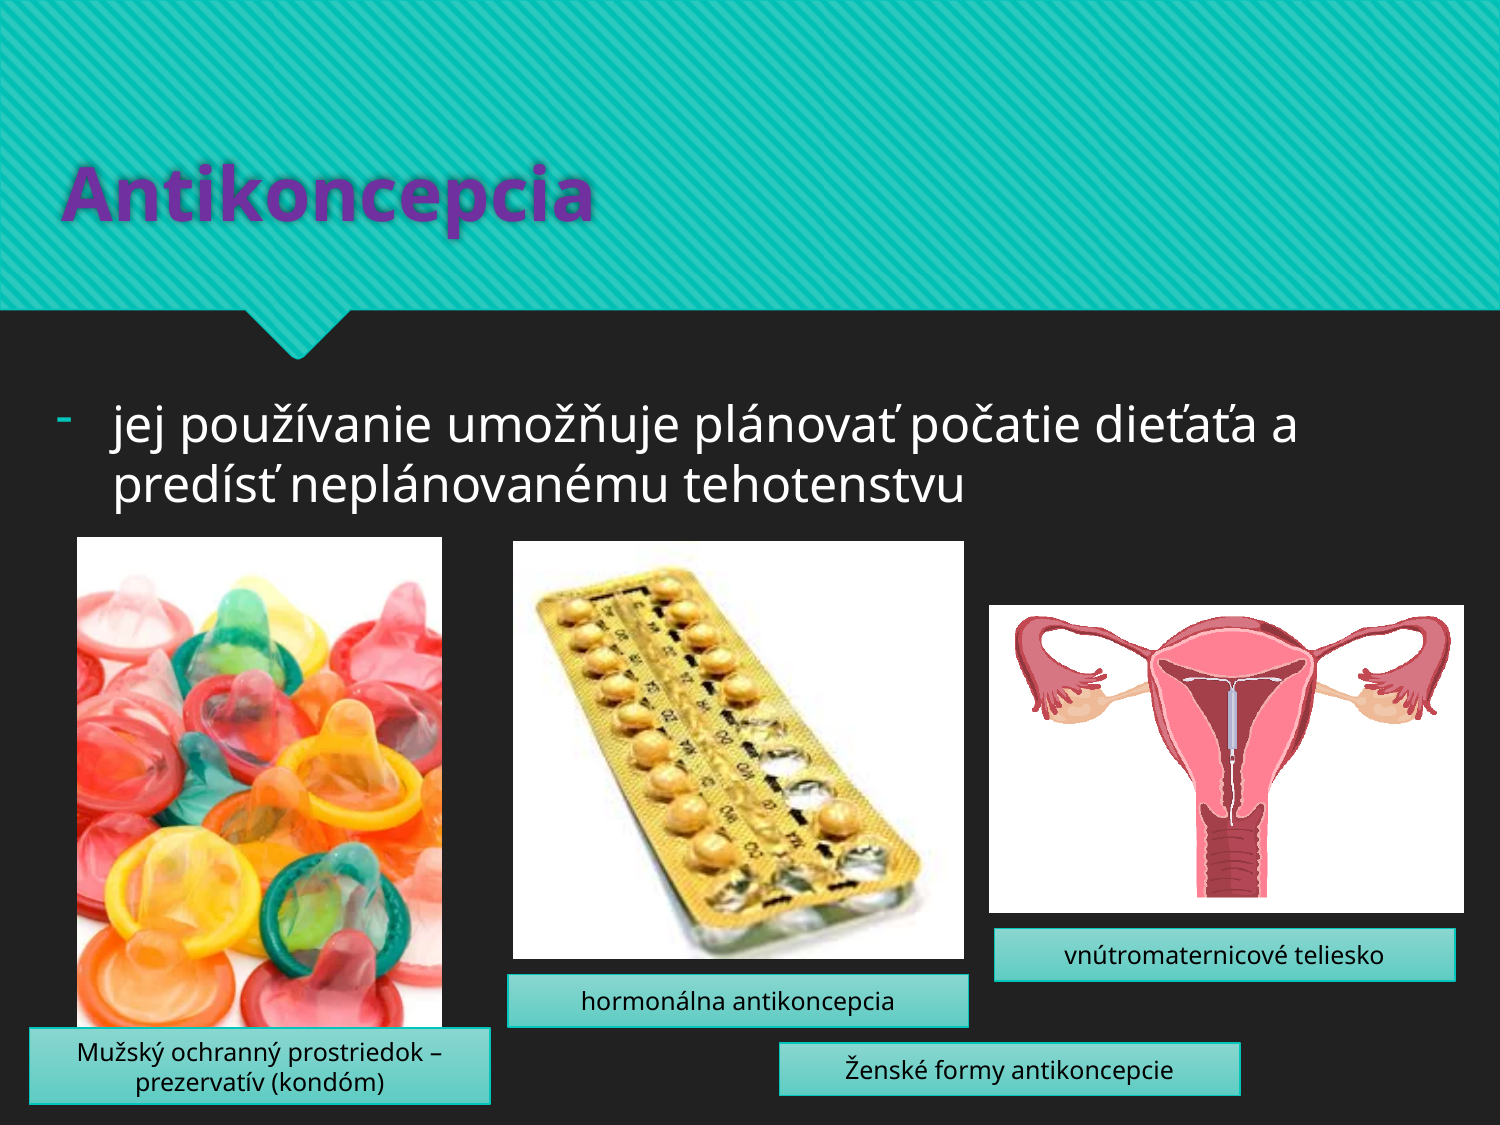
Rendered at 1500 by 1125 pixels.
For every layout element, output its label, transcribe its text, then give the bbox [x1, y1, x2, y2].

picture [77, 536, 443, 1065]
text_box jej používanie umožňuje plánovať počatie dieťaťa a predísť neplánovanému tehotenstvu [41, 385, 1447, 1107]
picture [988, 605, 1464, 913]
text_box vnútromaternicové teliesko [994, 928, 1456, 982]
text_box Mužský ochranný prostriedok – prezervatív (kondóm) [29, 1027, 491, 1105]
title Antikoncepcia [46, 96, 1382, 244]
picture [512, 541, 964, 959]
text_box Ženské formy antikoncepcie [779, 1042, 1241, 1096]
text_box hormonálna antikoncepcia [507, 974, 969, 1028]
